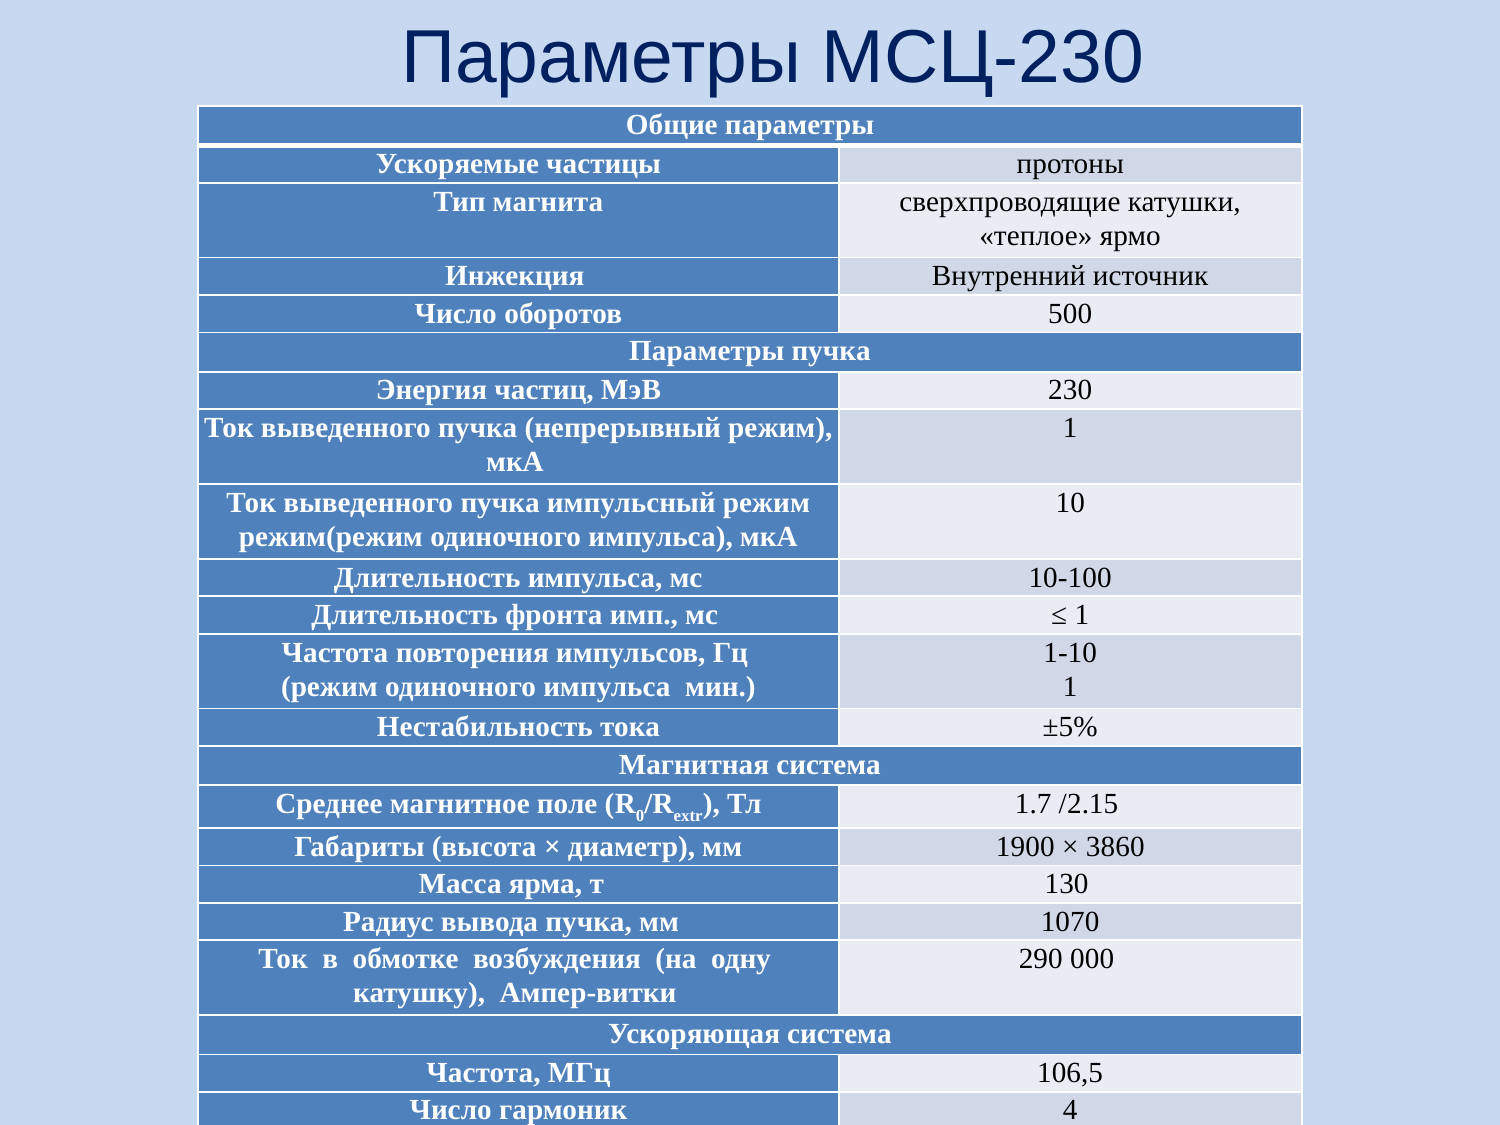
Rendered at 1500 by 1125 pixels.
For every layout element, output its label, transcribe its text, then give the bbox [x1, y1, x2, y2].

table_cell Внутренний источник [840, 258, 1301, 294]
table_cell Энергия частиц, МэВ [199, 373, 838, 408]
table_cell Параметры пучка [199, 333, 1301, 371]
table_cell 130 [840, 866, 1301, 902]
table_cell 500 [840, 296, 1301, 332]
table_cell ±5% [840, 709, 1301, 745]
table_cell Среднее магнитное поле (R0/Rextr), Тл [199, 786, 838, 827]
table_cell Число оборотов [199, 296, 838, 332]
table_cell Число гармоник [199, 1093, 838, 1125]
text_box Параметры МСЦ-230 [386, 0, 1302, 105]
table_cell ≤ 1 [840, 597, 1301, 633]
table_cell 290 000 [840, 941, 1301, 1014]
table_cell Инжекция [199, 258, 838, 294]
table_cell Длительность импульса, мс [199, 560, 838, 595]
table_cell Нестабильность тока [199, 709, 838, 745]
table_header Общие параметры [199, 107, 1301, 143]
table_cell 1-10 1 [840, 635, 1301, 708]
table_cell 1 [840, 410, 1301, 483]
table_cell 1.7 /2.15 [840, 786, 1301, 827]
table_cell 1900 × 3860 [840, 829, 1301, 865]
table_cell Тип магнита [199, 184, 838, 257]
table_cell Частота, МГц [199, 1055, 838, 1091]
table_cell Частота повторения импульсов, Гц (режим одиночного импульса мин.) [199, 635, 838, 708]
table_cell Ток выведенного пучка импульсный режим режим(режим одиночного импульса), мкА [199, 485, 838, 558]
table_cell 1070 [840, 904, 1301, 939]
table_cell 10 [840, 485, 1301, 558]
table_cell 106,5 [840, 1055, 1301, 1091]
table_cell Магнитная система [199, 747, 1301, 784]
table_cell сверхпроводящие катушки, «теплое» ярмо [840, 184, 1301, 257]
table_cell Масса ярма, т [199, 866, 838, 902]
table_cell Габариты (высота × диаметр), мм [199, 829, 838, 865]
table_cell 10-100 [840, 560, 1301, 595]
table_cell Ток выведенного пучка (непрерывный режим), мкА [199, 410, 838, 483]
table_cell протоны [840, 148, 1301, 182]
table_cell Радиус вывода пучка, мм [199, 904, 838, 939]
table_cell 230 [840, 373, 1301, 408]
table_cell 4 [840, 1093, 1301, 1125]
table_cell Ускоряющая система [199, 1016, 1301, 1054]
table_cell Ток в обмотке возбуждения (на одну катушку), Ампер-витки [199, 941, 838, 1014]
table_cell Ускоряемые частицы [199, 148, 838, 182]
table_cell Длительность фронта имп., мс [199, 597, 838, 633]
